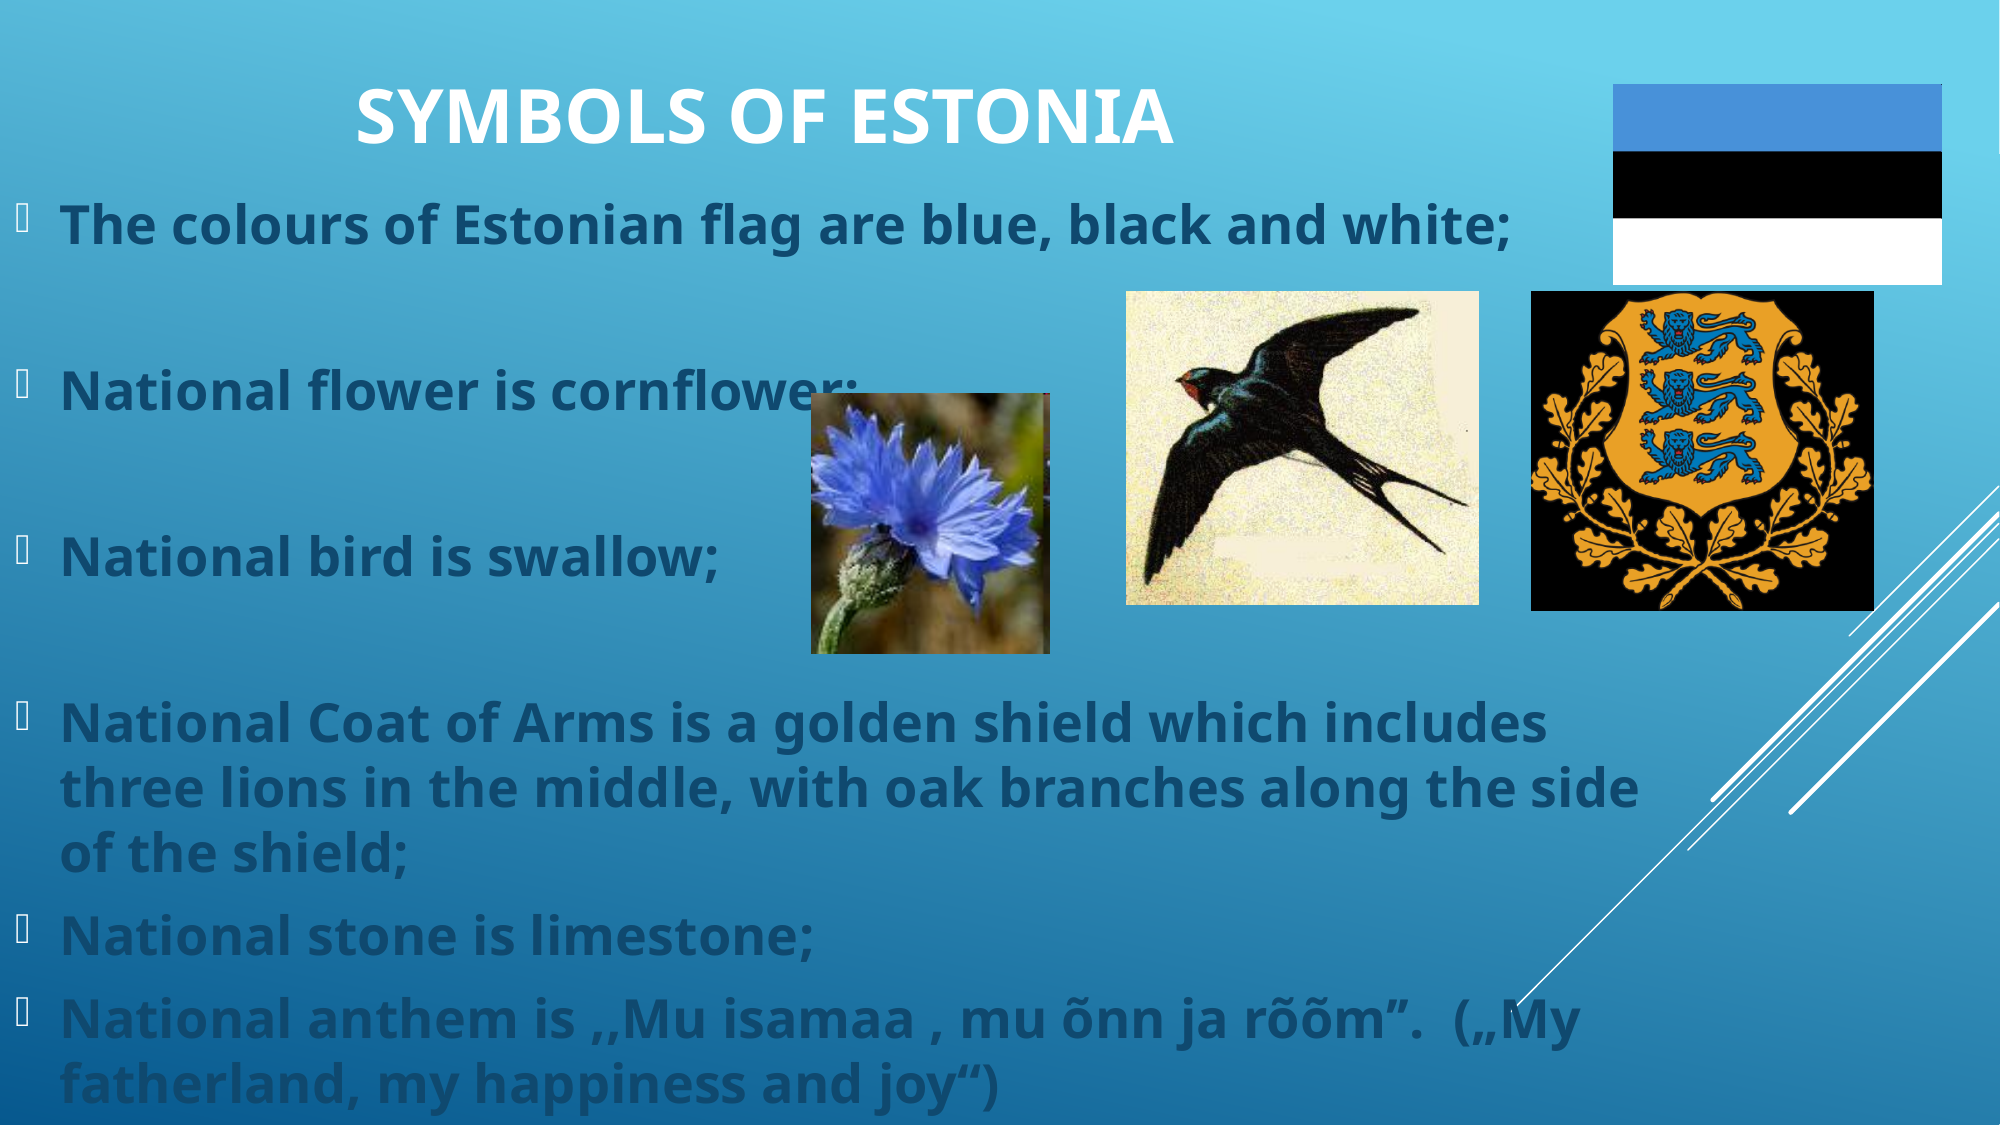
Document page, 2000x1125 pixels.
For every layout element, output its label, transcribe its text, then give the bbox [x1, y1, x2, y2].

picture [811, 392, 1051, 655]
list The colours of Estonian flag are blue, black and white; National flower is cornflower; National bird is swallow; National Coat of Arms is a golden shield which includes three lions in the middle, with oak branches along the side of the shield; National stone is limestone; National anthem is ,,Mu isamaa , mu õnn ja rõõm’’. („My fatherland, my happiness and joy“) [0, 182, 1713, 1125]
picture [1126, 291, 1479, 605]
picture [1531, 291, 1875, 611]
title Symbols of Estonia [0, 45, 1532, 182]
picture [1612, 84, 1942, 285]
